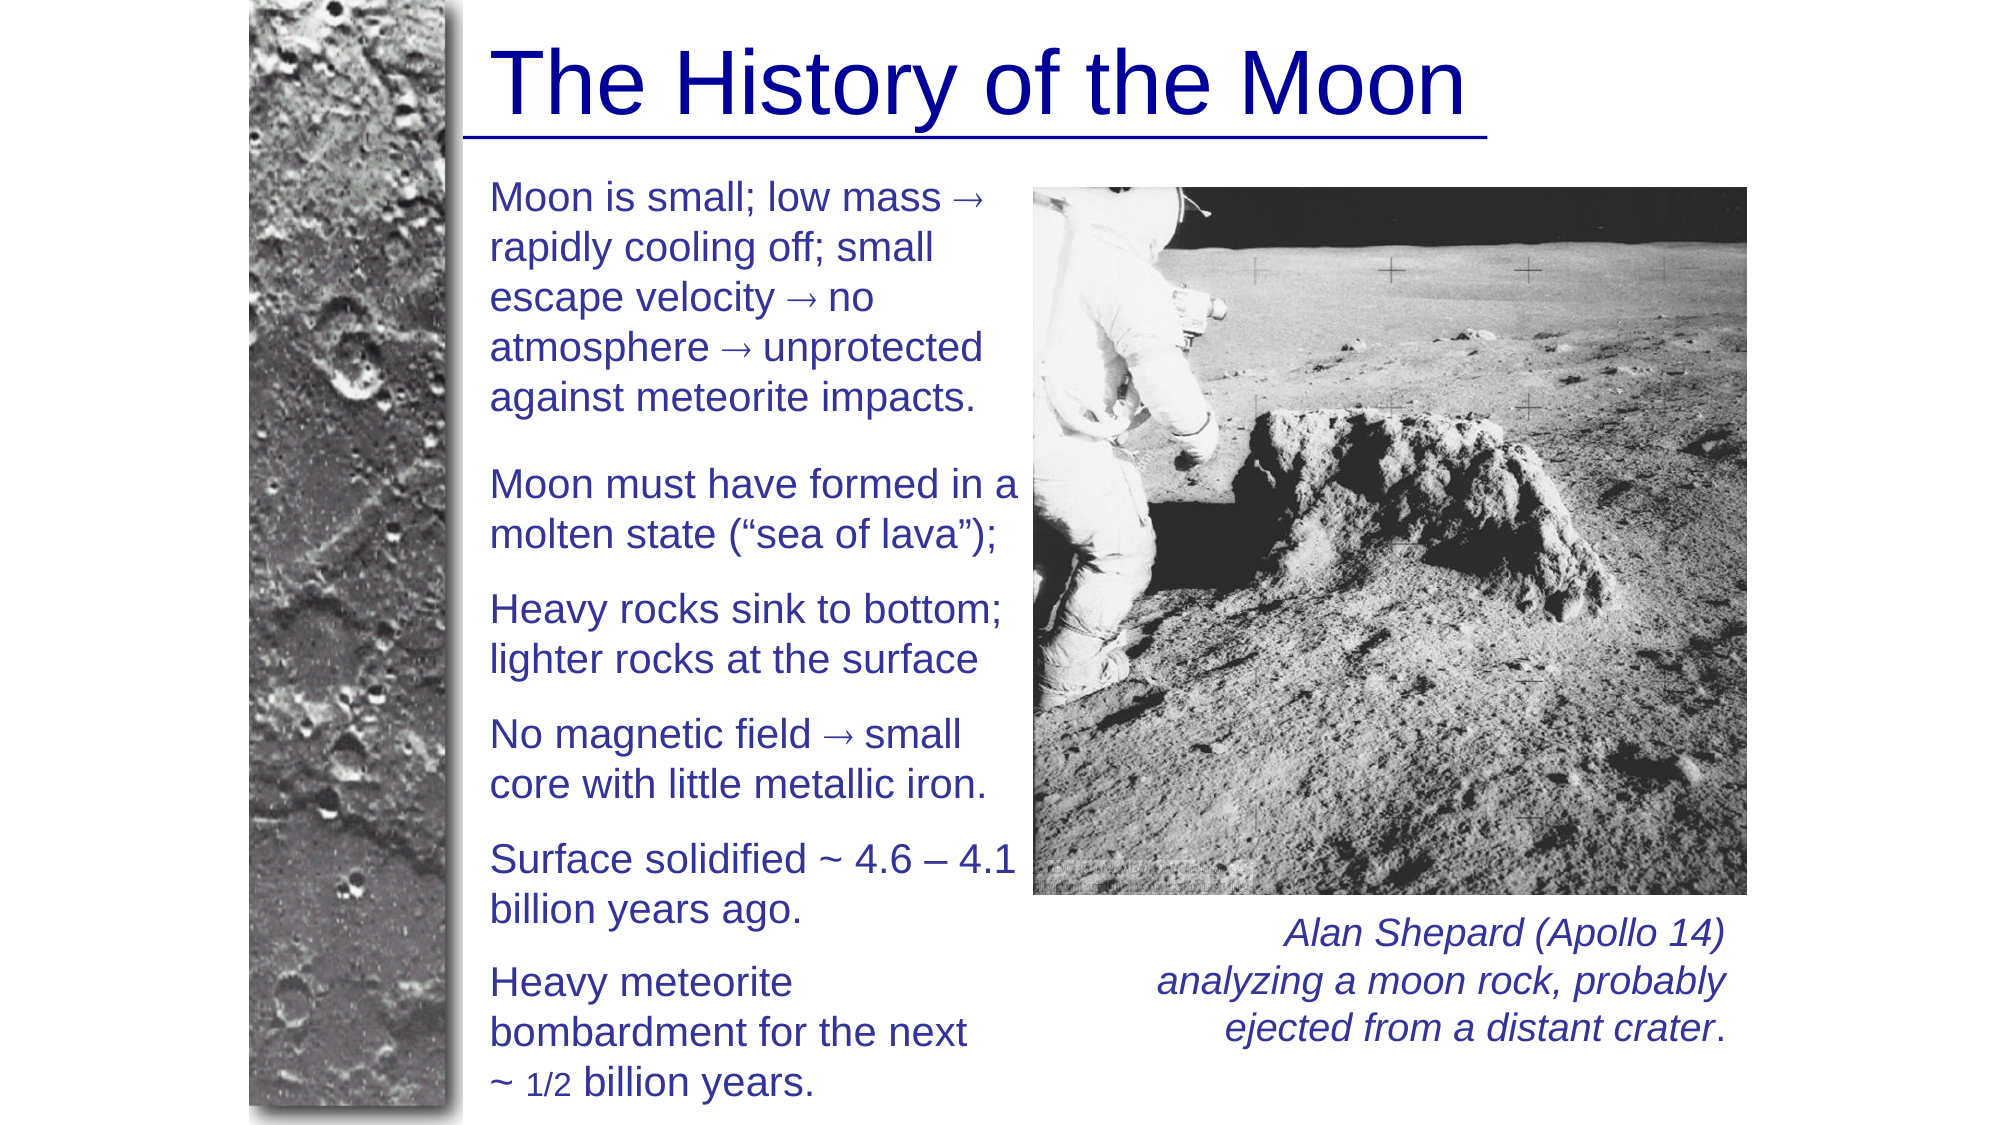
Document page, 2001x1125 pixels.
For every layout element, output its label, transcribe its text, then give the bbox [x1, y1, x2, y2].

text_box Heavy meteorite bombardment for the next ~ 1/2 billion years. [474, 947, 1013, 1113]
picture [249, 0, 463, 1125]
text_box Heavy rocks sink to bottom; lighter rocks at the surface [474, 574, 1033, 690]
text_box Moon must have formed in a molten state (“sea of lava”); [474, 449, 1033, 565]
title The History of the Moon [474, 12, 1750, 143]
text_box Moon is small; low mass  rapidly cooling off; small escape velocity  no atmosphere  unprotected against meteorite impacts. [474, 162, 1063, 428]
text_box Alan Shepard (Apollo 14) analyzing a moon rock, probably ejected from a distant crater. [1103, 899, 1742, 1058]
text_box Surface solidified ~ 4.6 – 4.1 billion years ago. [474, 824, 1063, 940]
text_box No magnetic field  small core with little metallic iron. [474, 699, 1033, 815]
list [1033, 187, 1747, 895]
